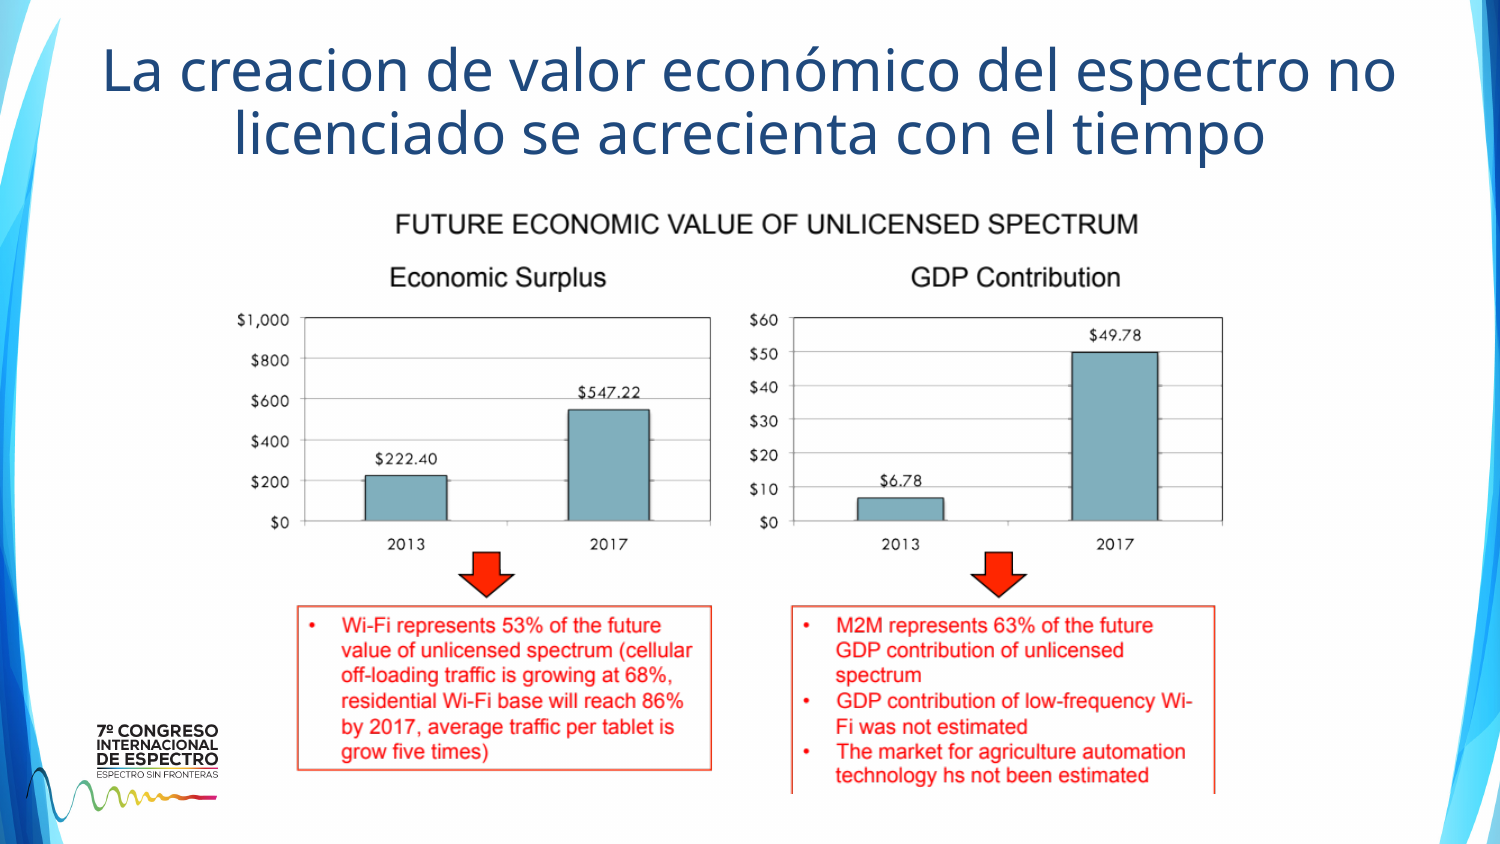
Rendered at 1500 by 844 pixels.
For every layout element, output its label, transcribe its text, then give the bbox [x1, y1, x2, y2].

picture [0, 0, 1500, 844]
title La creacion de valor económico del espectro no licenciado se acrecienta con el tiempo [75, 33, 1425, 175]
